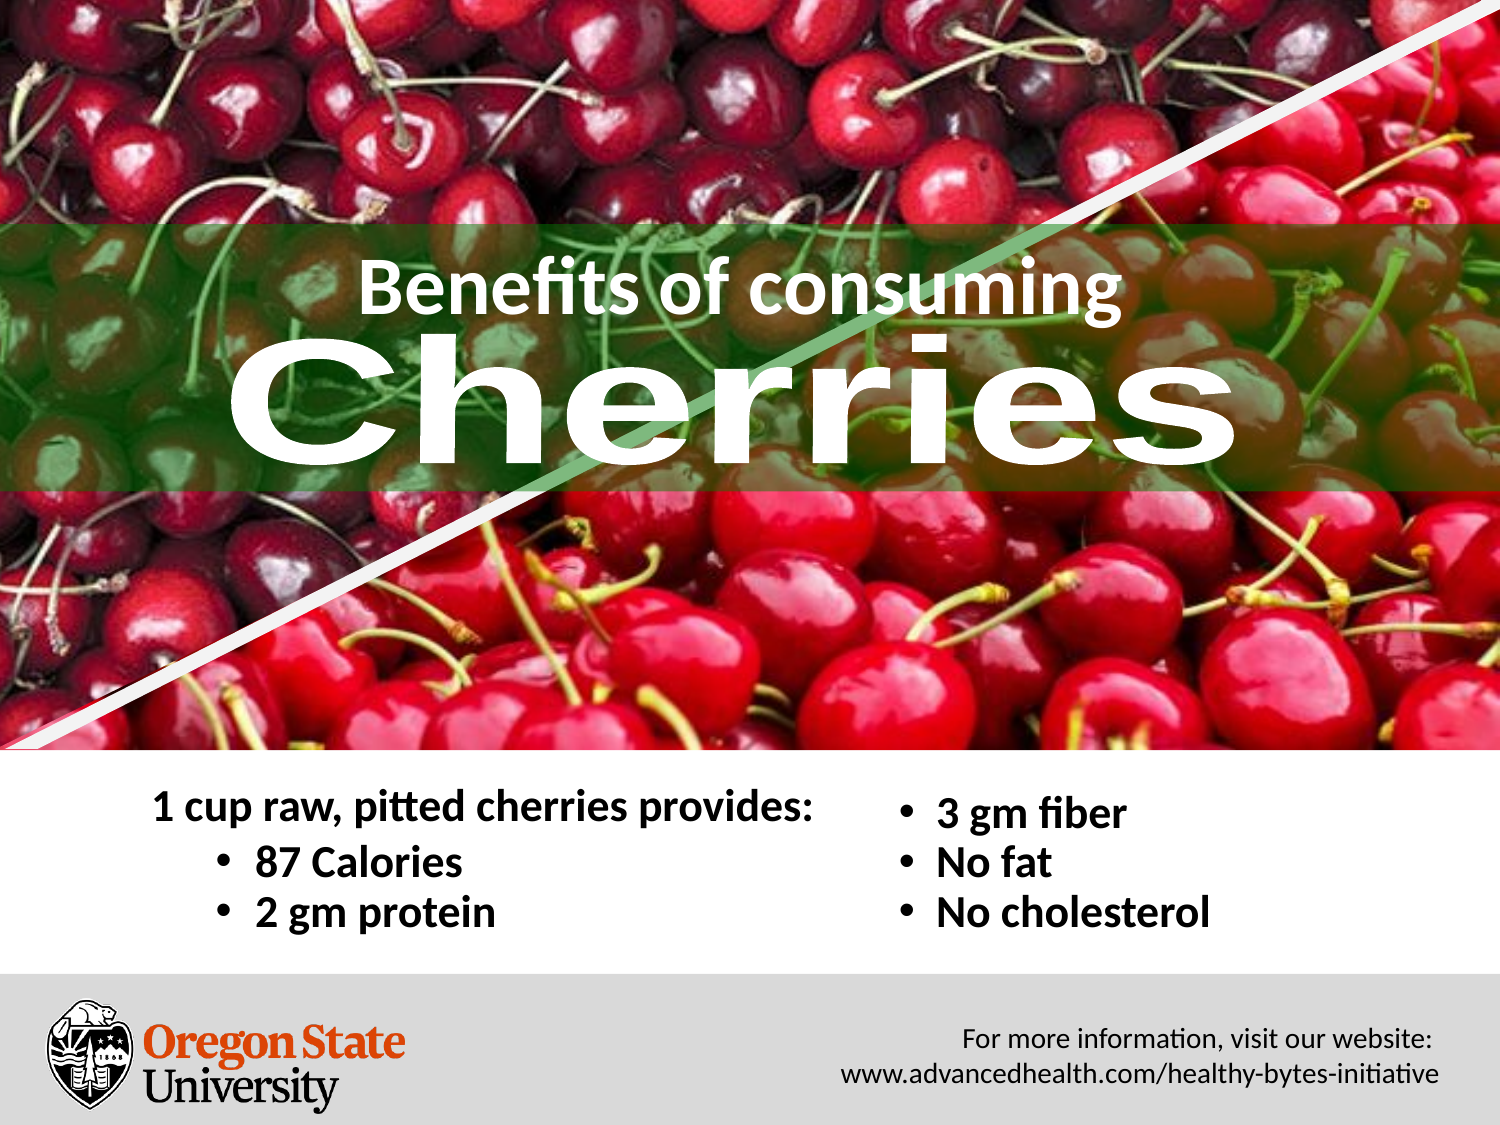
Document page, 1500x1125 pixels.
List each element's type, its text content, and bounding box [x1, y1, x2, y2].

text_box [0, 973, 1500, 1125]
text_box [0, 0, 1500, 757]
text_box 3 gm fiber No fat No cholesterol [884, 781, 1252, 945]
text_box 1 cup raw, pitted cherries provides: 87 Calories 2 gm protein [136, 774, 844, 945]
picture [44, 998, 405, 1114]
text_box For more information, visit our website: www.advancedhealth.com/healthy-bytes-initiative [808, 1013, 1446, 1112]
